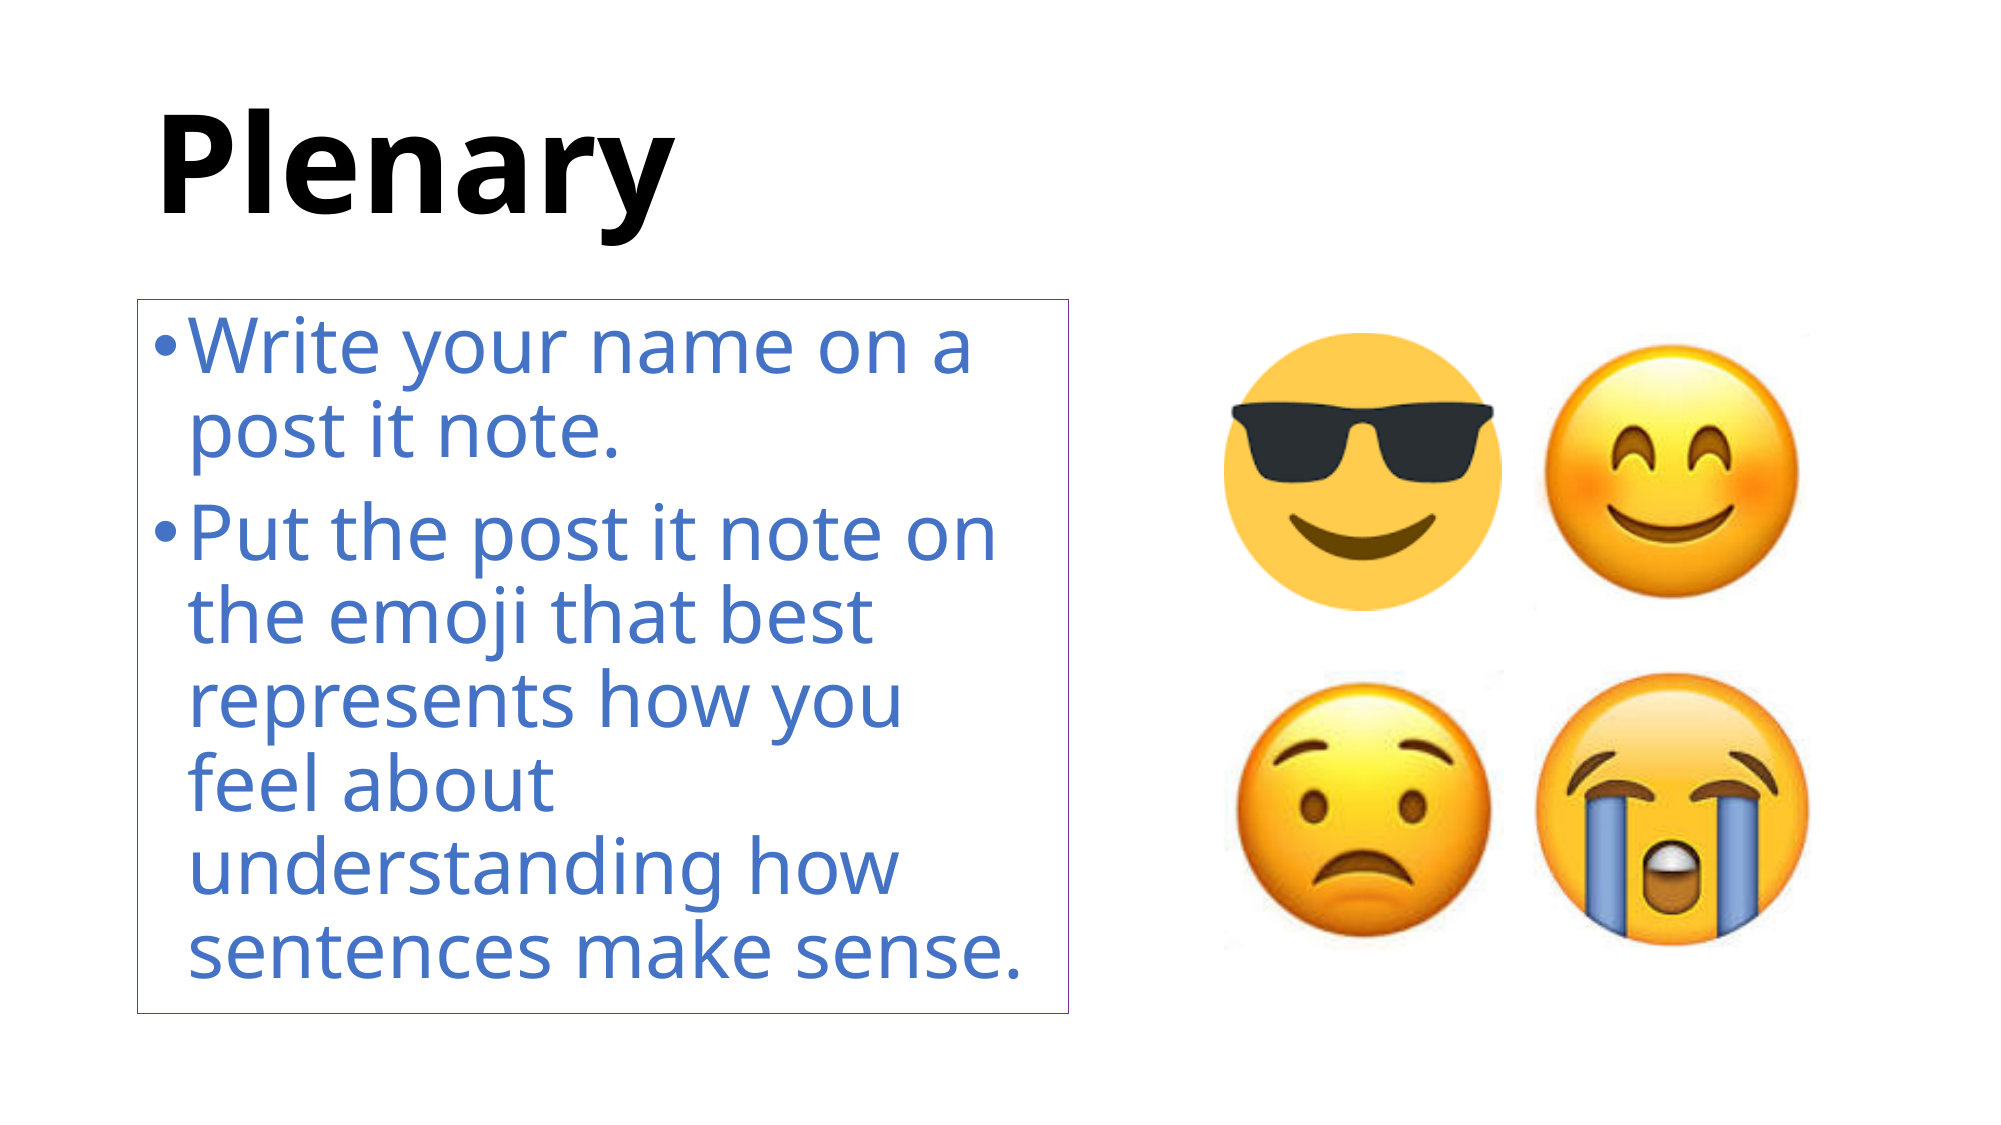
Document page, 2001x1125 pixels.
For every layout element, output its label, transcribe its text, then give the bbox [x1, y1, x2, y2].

title Plenary [137, 59, 1863, 278]
list Write your name on a post it note. Put the post it note on the emoji that best represents how you feel about understanding how sentences make sense. [137, 299, 1069, 1014]
picture [1224, 333, 1502, 611]
picture [1224, 670, 1504, 950]
picture [1533, 333, 1811, 611]
picture [1533, 670, 1813, 950]
